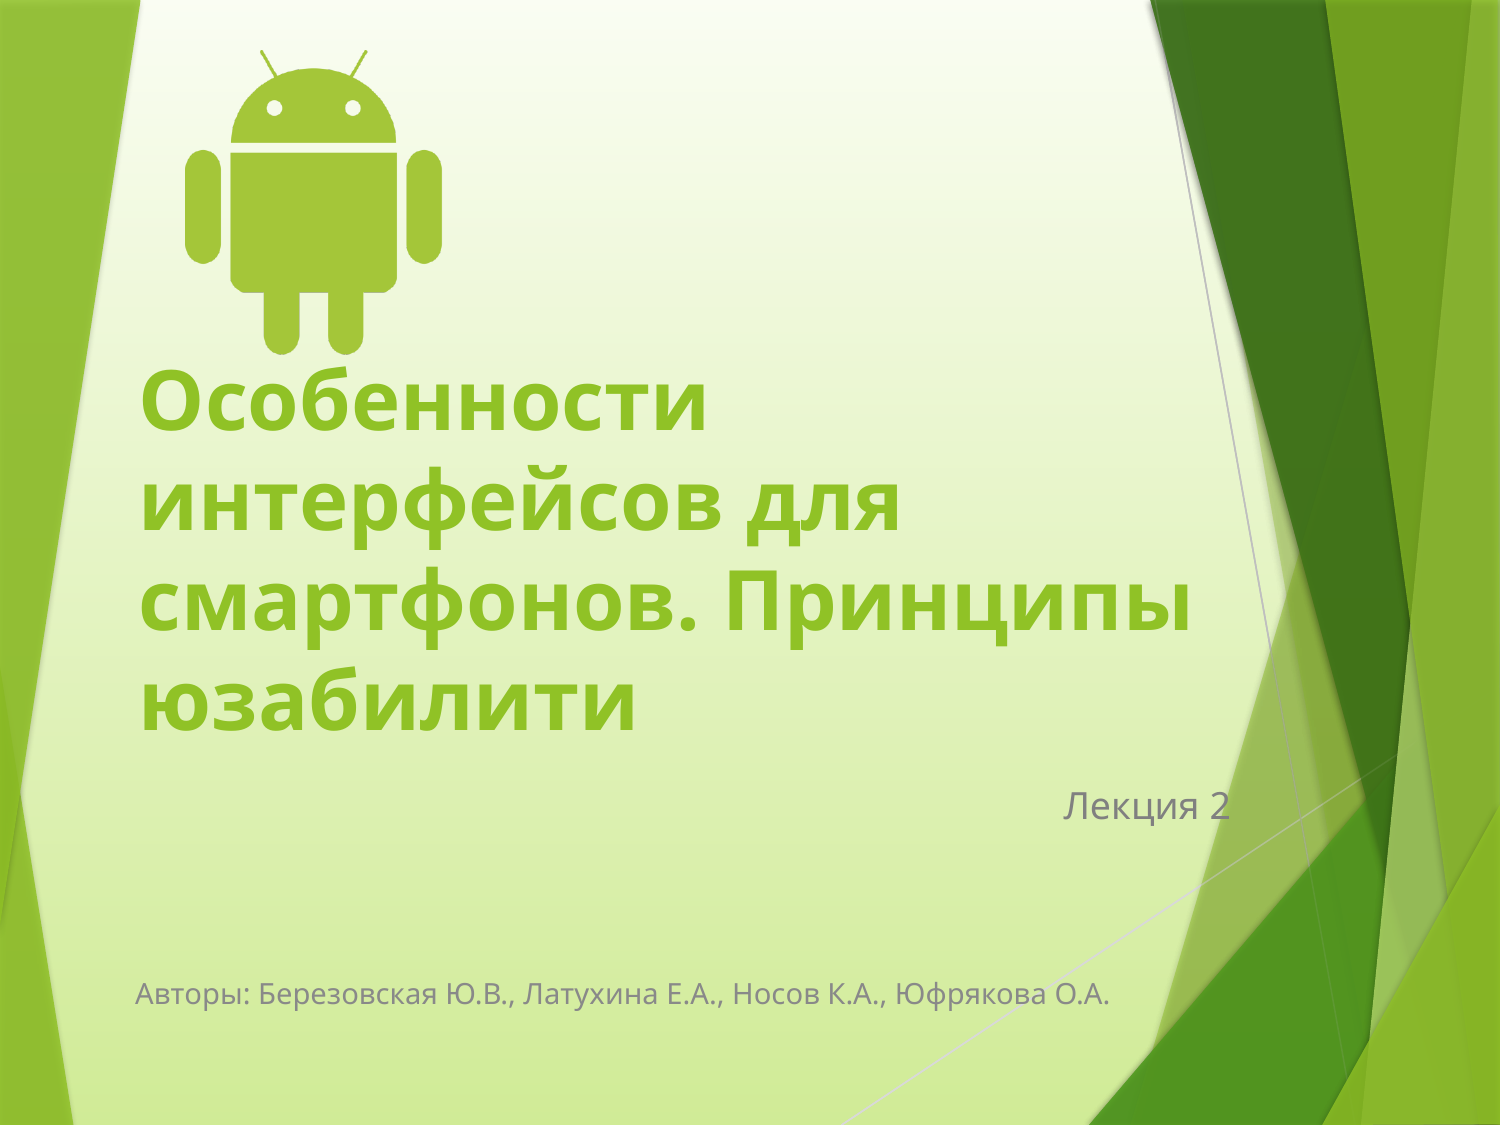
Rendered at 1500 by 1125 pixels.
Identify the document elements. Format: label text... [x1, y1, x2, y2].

subtitle Лекция 2 [220, 774, 1247, 955]
picture [184, 49, 443, 357]
title Особенности интерфейсов для смартфонов. Принципы юзабилити [123, 445, 1247, 755]
text_box Авторы: Березовская Ю.В., Латухина Е.А., Носов К.А., Юфрякова О.А. [123, 973, 1173, 1012]
